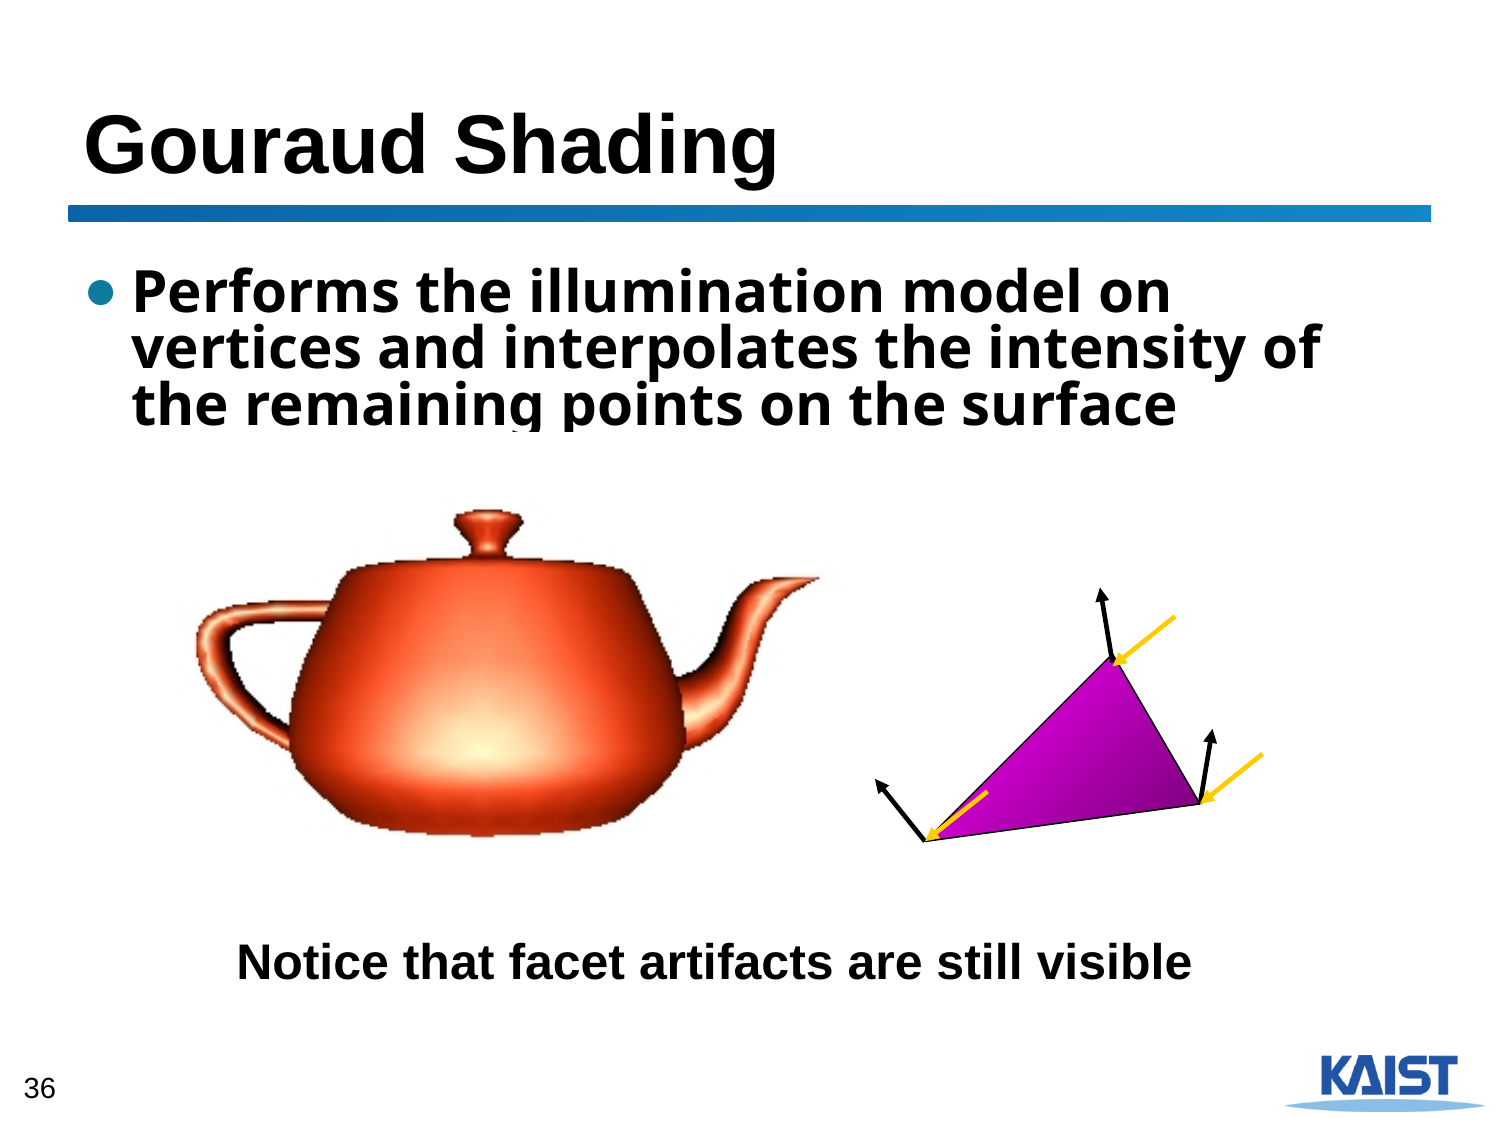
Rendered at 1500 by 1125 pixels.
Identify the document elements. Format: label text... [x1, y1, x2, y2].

list Performs the illumination model on vertices and interpolates the intensity of the remaining points on the surface [68, 260, 1434, 1092]
picture [1284, 1055, 1485, 1112]
title Gouraud Shading [68, 48, 1428, 198]
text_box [874, 587, 1263, 842]
text_box Notice that facet artifacts are still visible [221, 922, 1209, 997]
picture [142, 432, 843, 901]
